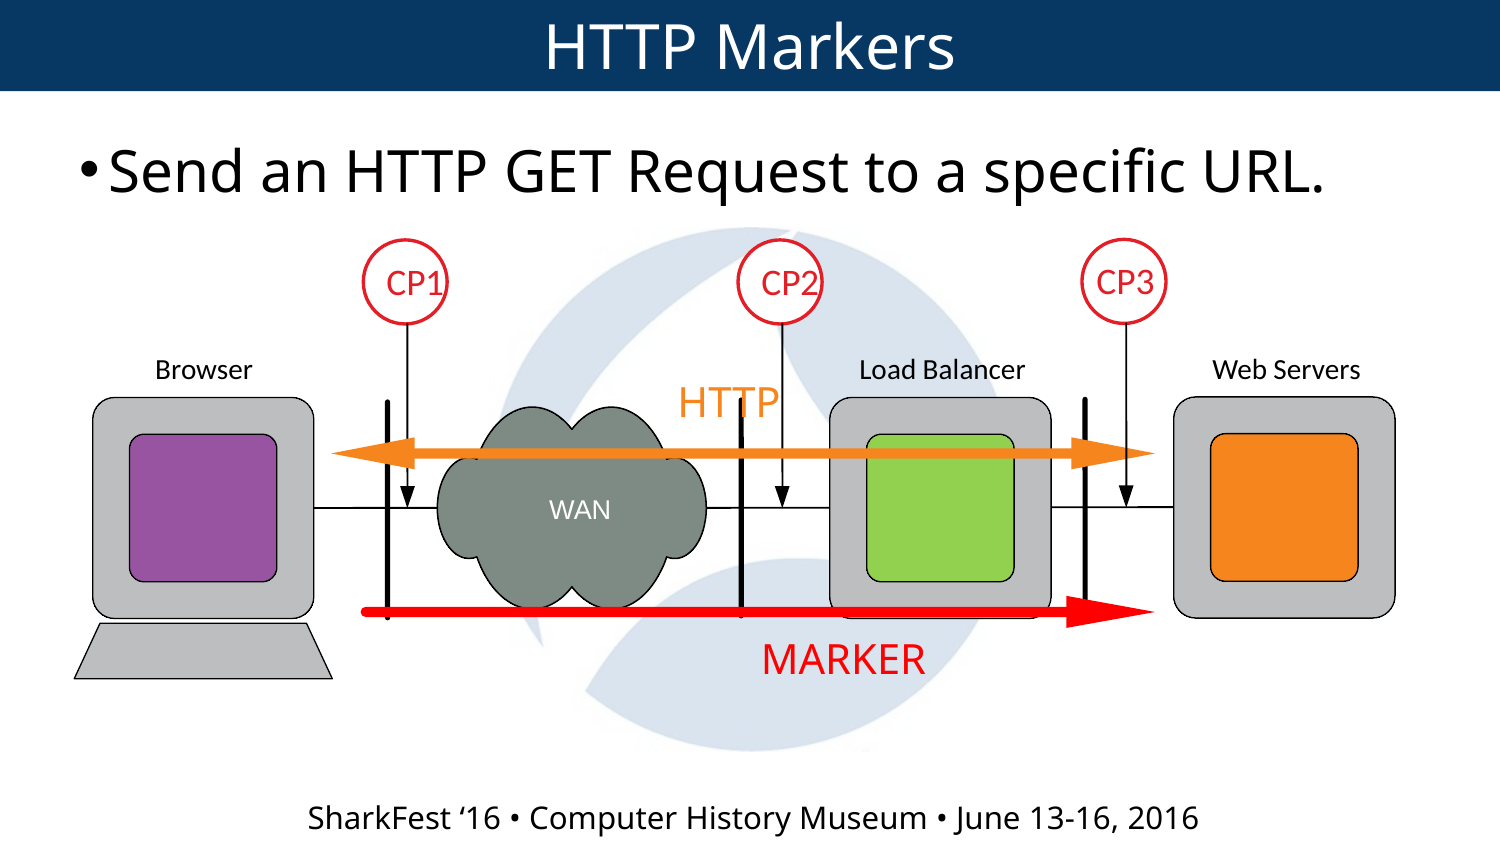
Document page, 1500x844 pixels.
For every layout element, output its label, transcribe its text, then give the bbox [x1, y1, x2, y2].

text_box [737, 479, 830, 509]
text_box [330, 375, 1076, 470]
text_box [365, 595, 1156, 684]
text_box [363, 239, 455, 373]
list Send an HTTP GET Request to a specific URL. [64, 126, 1436, 788]
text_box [363, 479, 455, 509]
list HTTP Markers [0, 0, 1500, 92]
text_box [1081, 239, 1167, 508]
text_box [737, 239, 830, 373]
